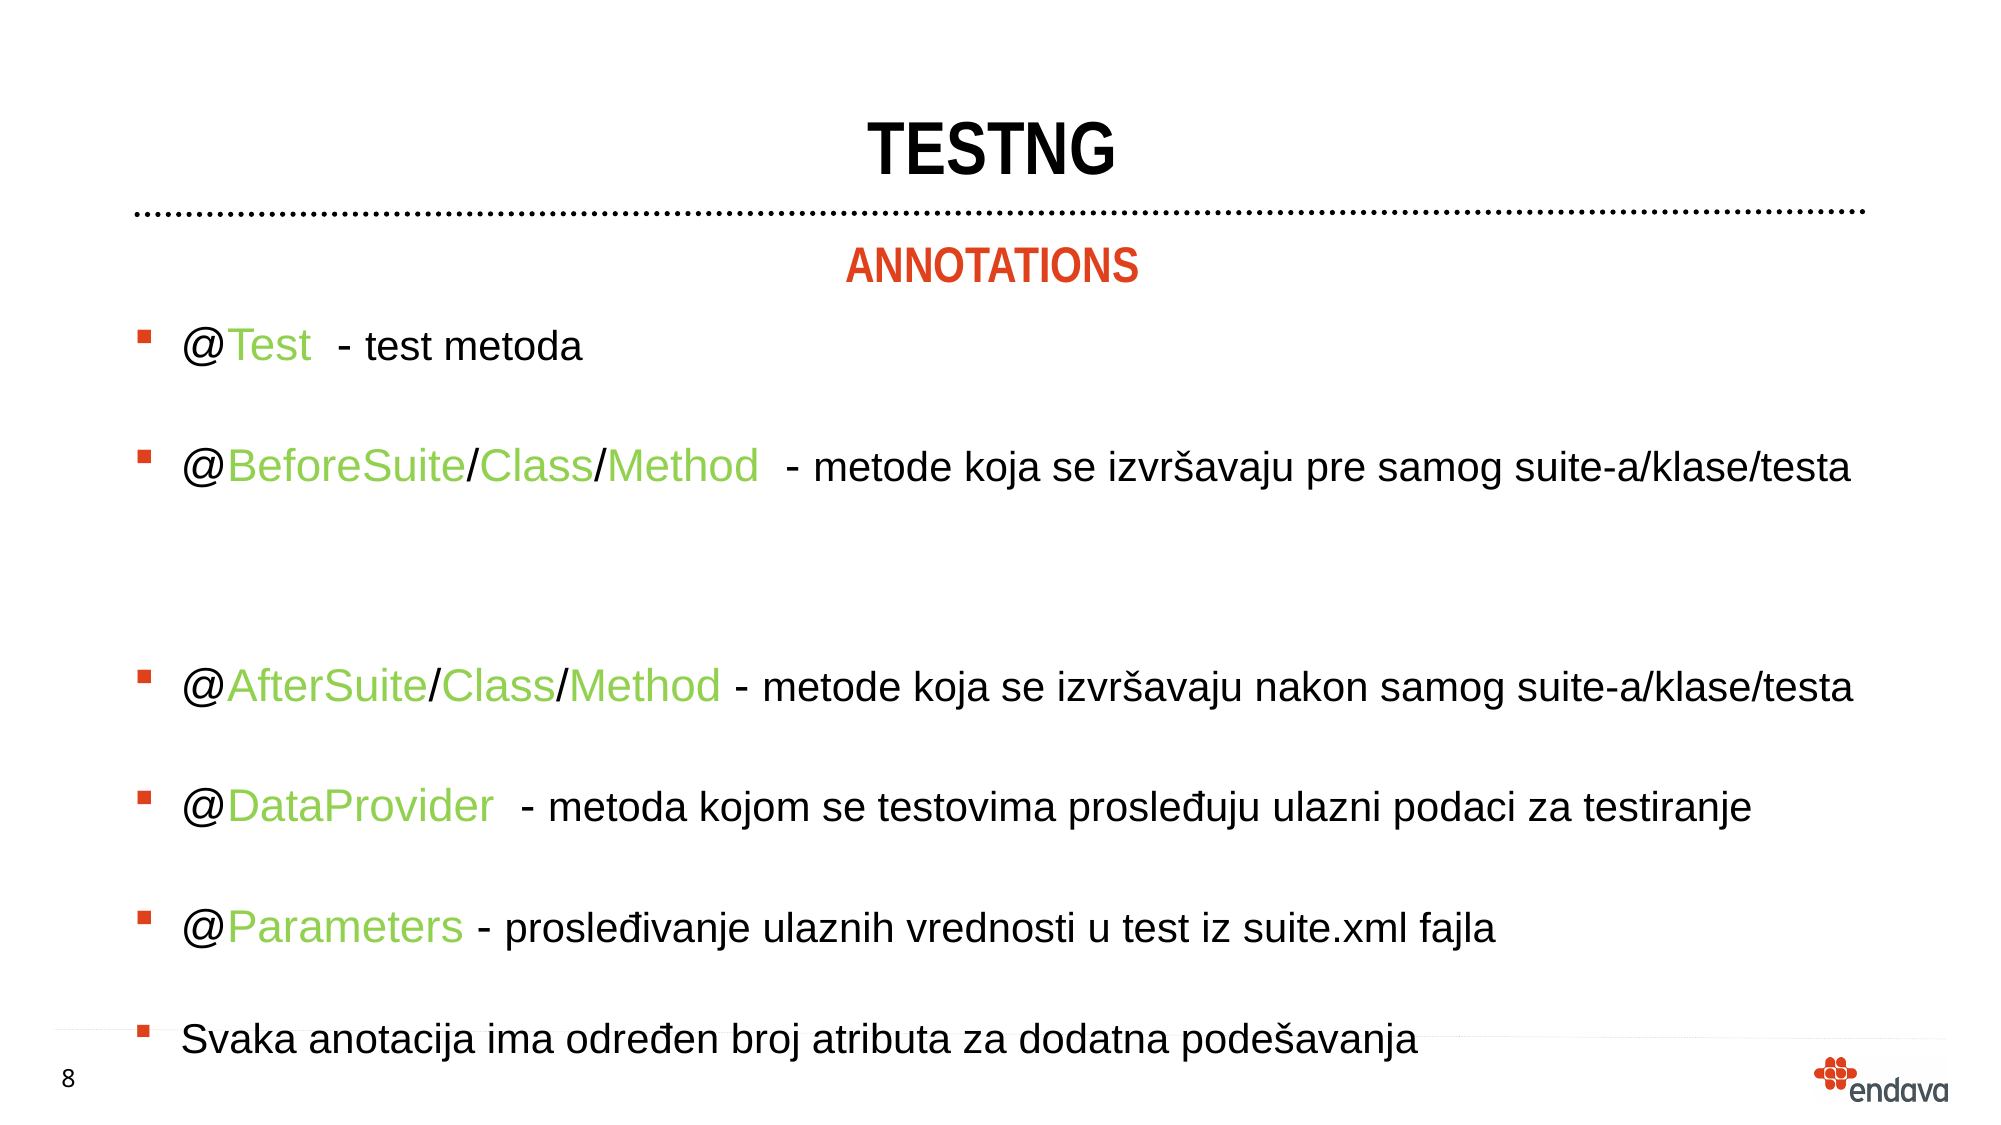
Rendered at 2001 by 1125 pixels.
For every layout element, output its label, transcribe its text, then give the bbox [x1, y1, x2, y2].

text_box annotations [43, 236, 1957, 300]
text_box @Test - test metoda @BeforeSuite/Class/Method - metode koja se izvršavaju pre samog suite-a/klase/testa @AfterSuite/Class/Method - metode koja se izvršavaju nakon samog suite-a/klase/testa @DataProvider - metoda kojom se testovima prosleđuju ulazni podaci za testiranje @Parameters - prosleđivanje ulaznih vrednosti u test iz suite.xml fajla Svaka anotacija ima određen broj atributa za dodatna podešavanja [133, 300, 1867, 1125]
picture [1867, 1057, 1948, 1102]
title ТеstNG [193, 26, 1807, 194]
text_box @Test - test metoda @BeforeSuite/Class/Method - metode koja se izvršavaju pre samog suite-a/klase/testa @AfterSuite/Class/Method - metode koja se izvršavaju nakon samog suite-a/klase/testa @DataProvider - metoda kojom se testovima prosleđuju ulazni podaci za testiranje @Parameters - prosleđivanje ulaznih vrednosti u test iz suite.xml fajla Svaka anotacija ima određen broj atributa za dodatna podešavanja [133, 194, 1867, 236]
